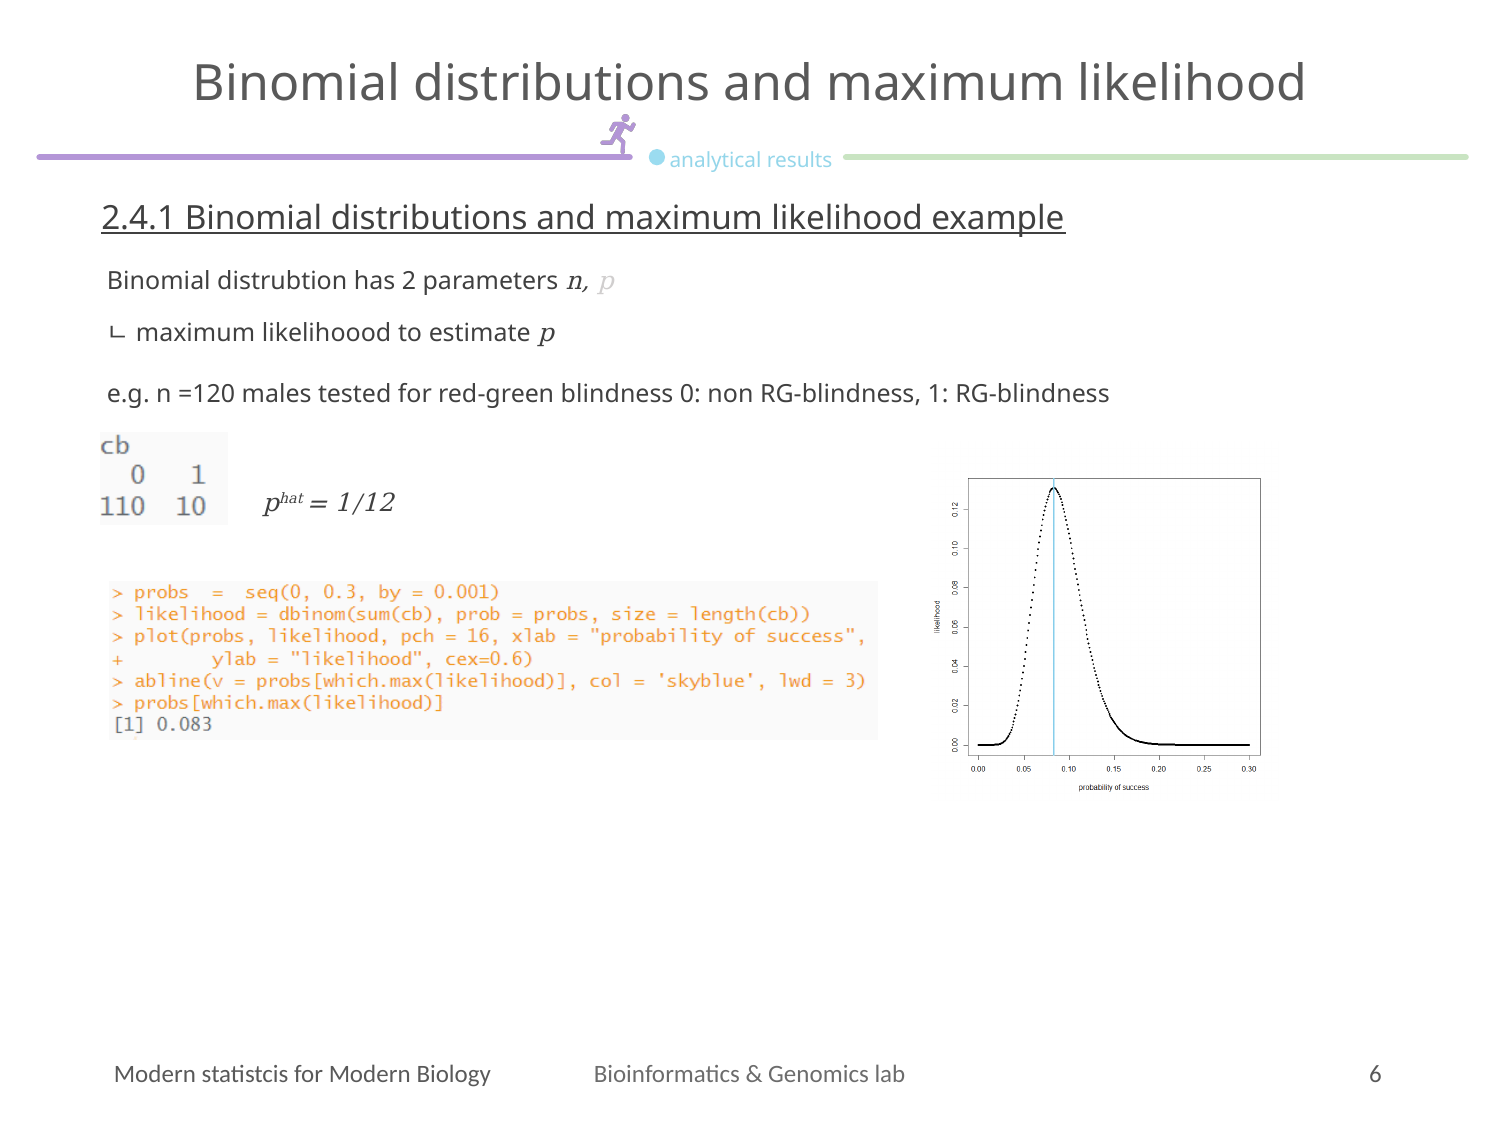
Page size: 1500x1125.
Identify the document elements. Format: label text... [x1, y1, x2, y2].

text_box Binomial distributions and maximum likelihood [100, 43, 1400, 112]
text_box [39, 112, 1466, 179]
slide_number 6 [1059, 1042, 1397, 1103]
picture [100, 432, 228, 525]
picture [930, 441, 1279, 801]
footer Bioinformatics & Genomics lab [595, 1042, 1004, 1103]
text_box Modern statistcis for Modern Biology [99, 1042, 595, 1103]
picture [109, 581, 878, 740]
text_box phat = 1/12 [248, 475, 497, 524]
text_box 2.4.1 Binomial distributions and maximum likelihood example [86, 188, 1416, 244]
text_box e.g. n =120 males tested for red-green blindness 0: non RG-blindness, 1: RG-blindness [92, 367, 1400, 415]
text_box ㄴmaximum likelihoood to estimate p [92, 305, 1244, 354]
text_box Binomial distrubtion has 2 parameters n, p [92, 253, 1400, 302]
